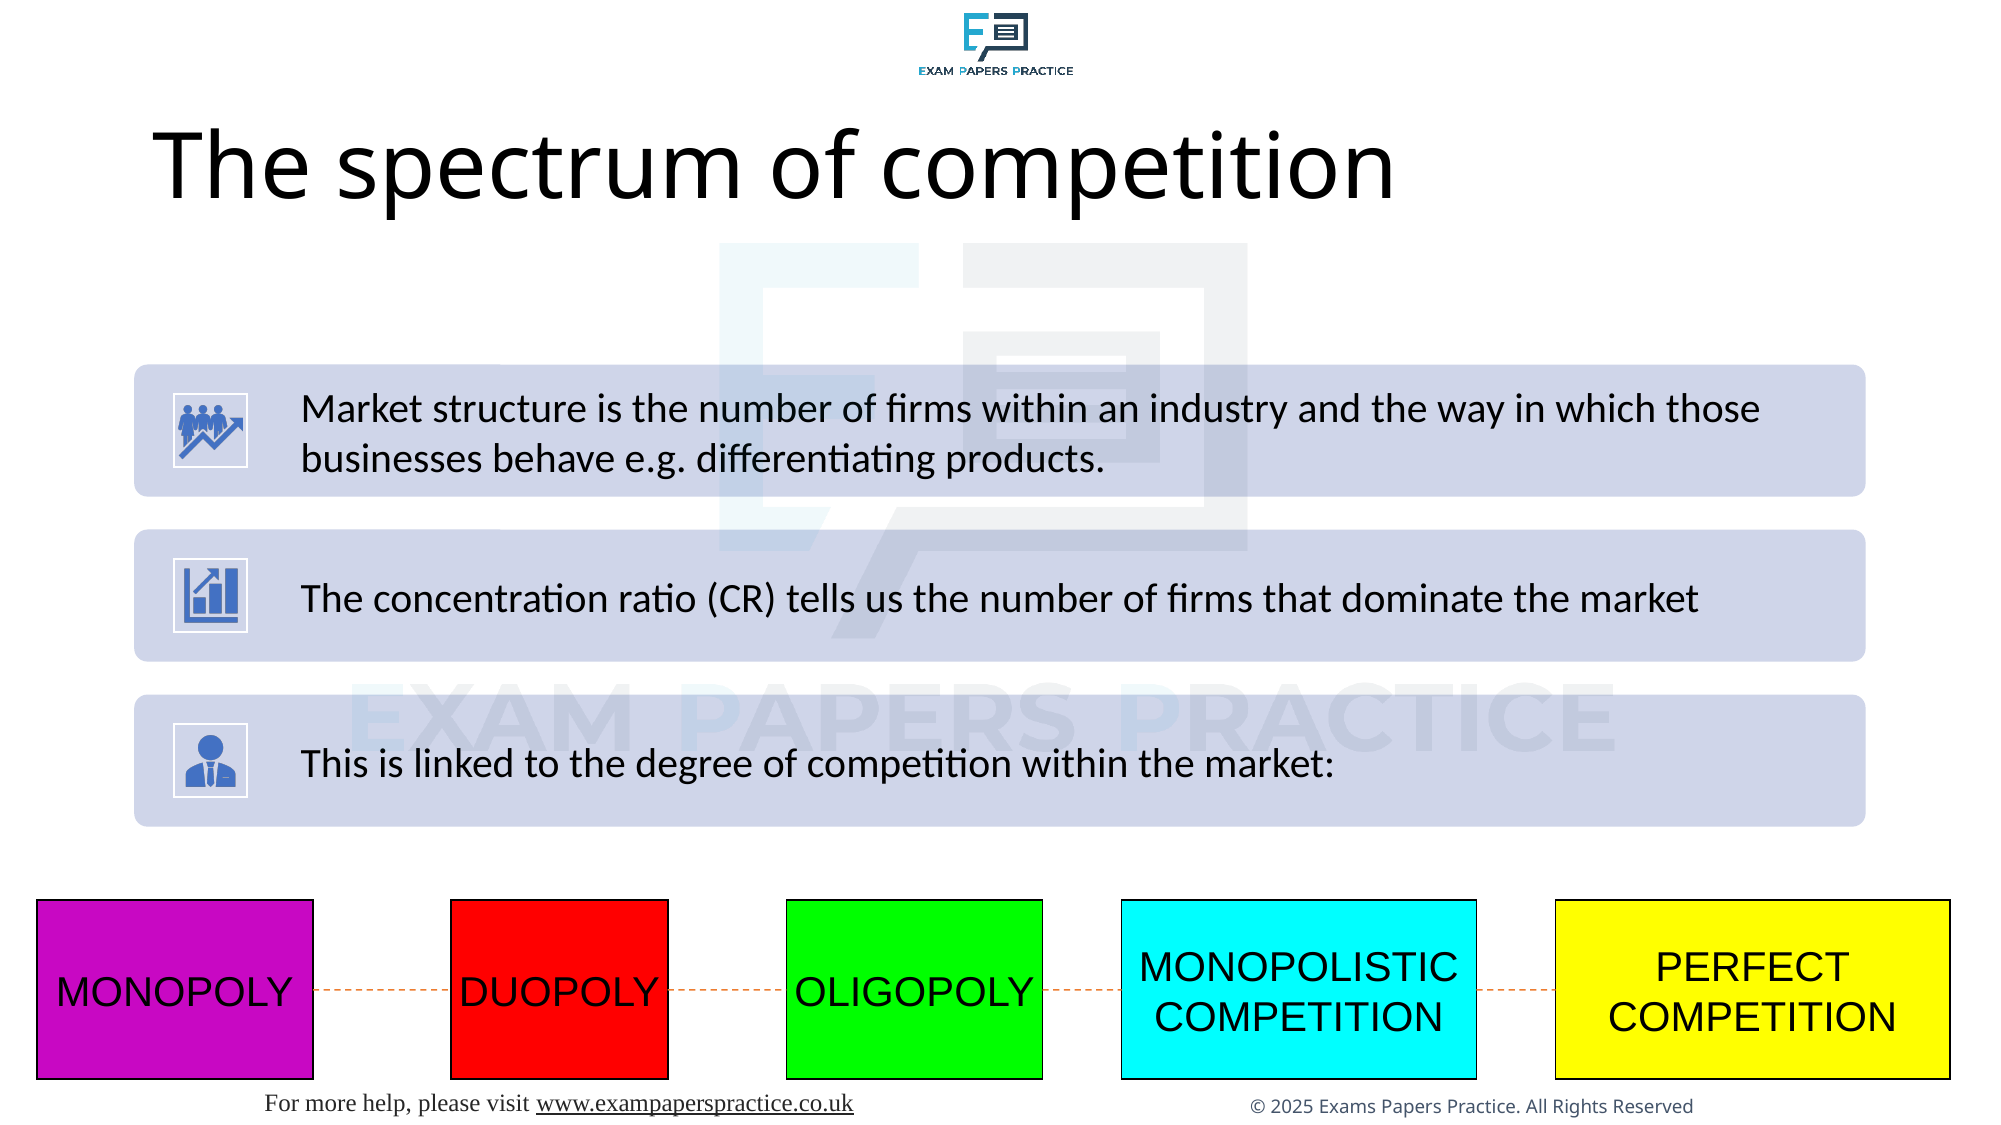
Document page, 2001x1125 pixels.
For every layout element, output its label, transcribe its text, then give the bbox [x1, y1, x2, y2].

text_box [36, 899, 1950, 1079]
picture [352, 243, 1615, 753]
text_box © 2025 Exams Papers Practice. All Rights Reserved [1221, 1087, 1722, 1125]
title The spectrum of competition [137, 59, 1863, 278]
text_box For more help, please visit www.exampaperspractice.co.uk [227, 1079, 891, 1118]
picture [919, 13, 1073, 75]
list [134, 364, 1866, 827]
